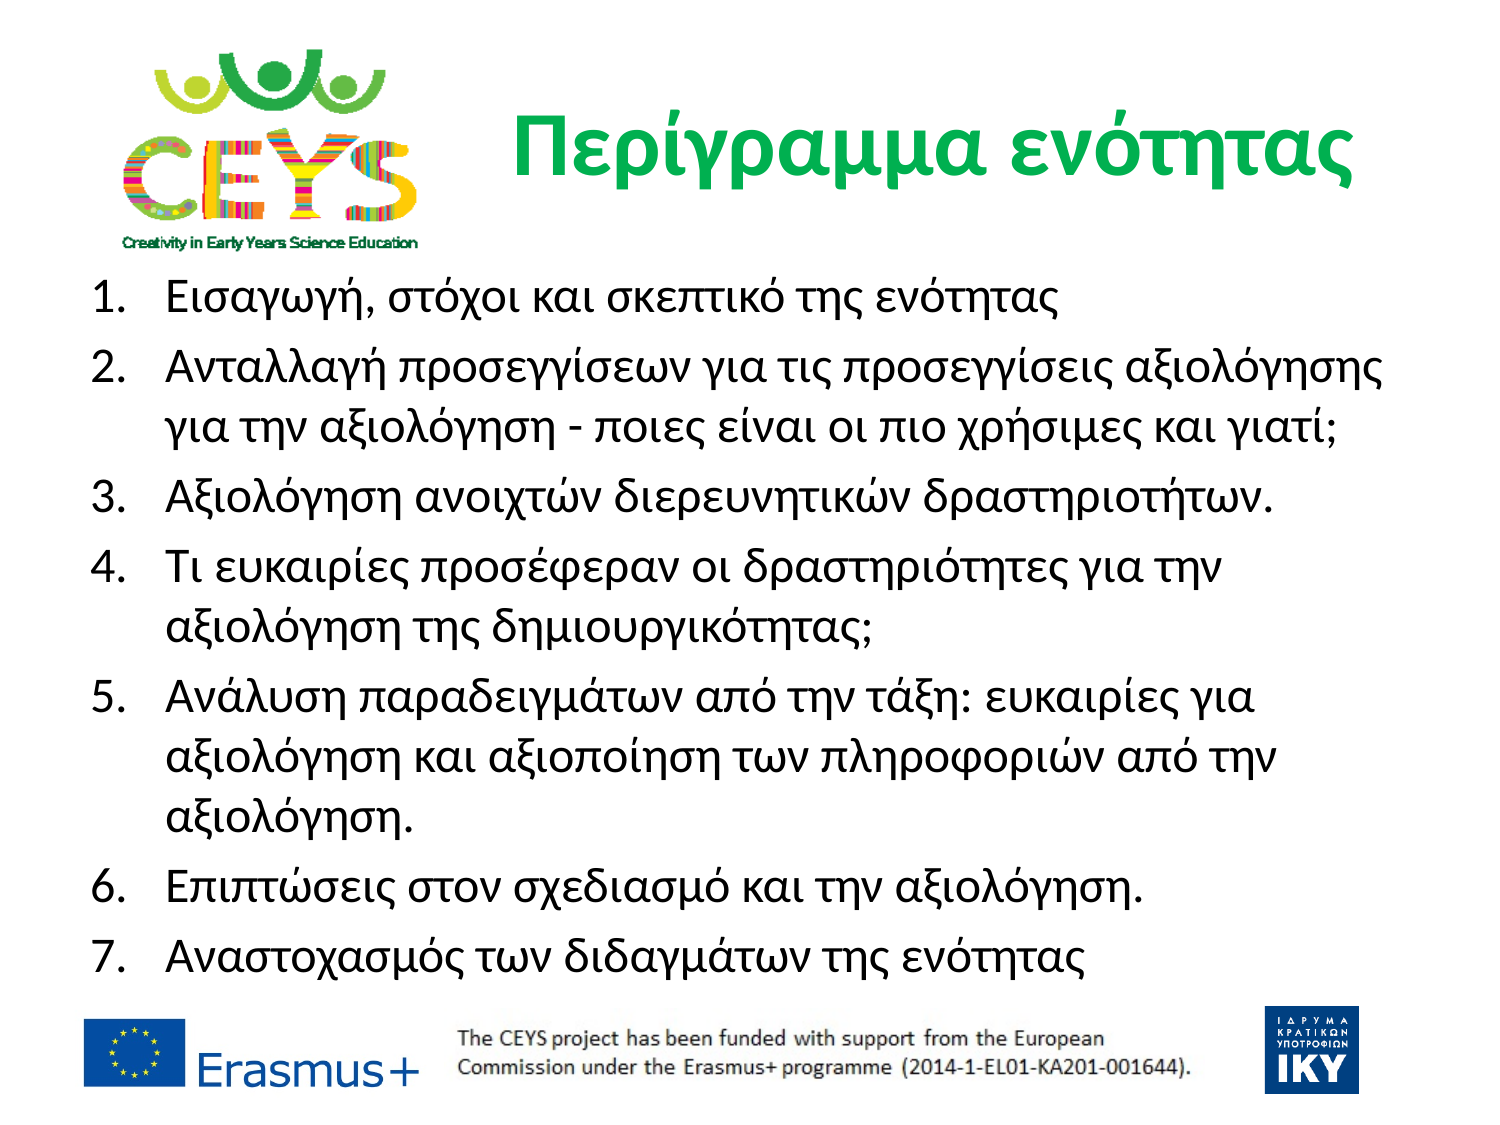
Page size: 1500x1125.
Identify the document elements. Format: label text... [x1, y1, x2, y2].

title Περίγραμμα ενότητας [442, 45, 1425, 233]
picture [444, 1047, 1205, 1097]
picture [1264, 1047, 1359, 1094]
list Εισαγωγή, στόχοι και σκεπτικό της ενότητας Ανταλλαγή προσεγγίσεων για τις προσεγγίσεις αξιολόγησης για την αξιολόγηση - ποιες είναι οι πιο χρήσιμες και γιατί; Αξιολόγηση ανοιχτών διερευνητικών δραστηριοτήτων. Τι ευκαιρίες προσέφεραν οι δραστηριότητες για την αξιολόγηση της δημιουργικότητας; Ανάλυση παραδειγμάτων από την τάξη: ευκαιρίες για αξιολόγηση και αξιοποίηση των πληροφοριών από την αξιολόγηση. Επιπτώσεις στον σχεδιασμό και την αξιολόγηση. Αναστοχασμός των διδαγμάτων της ενότητας [75, 255, 1424, 1047]
picture [64, 999, 438, 1106]
